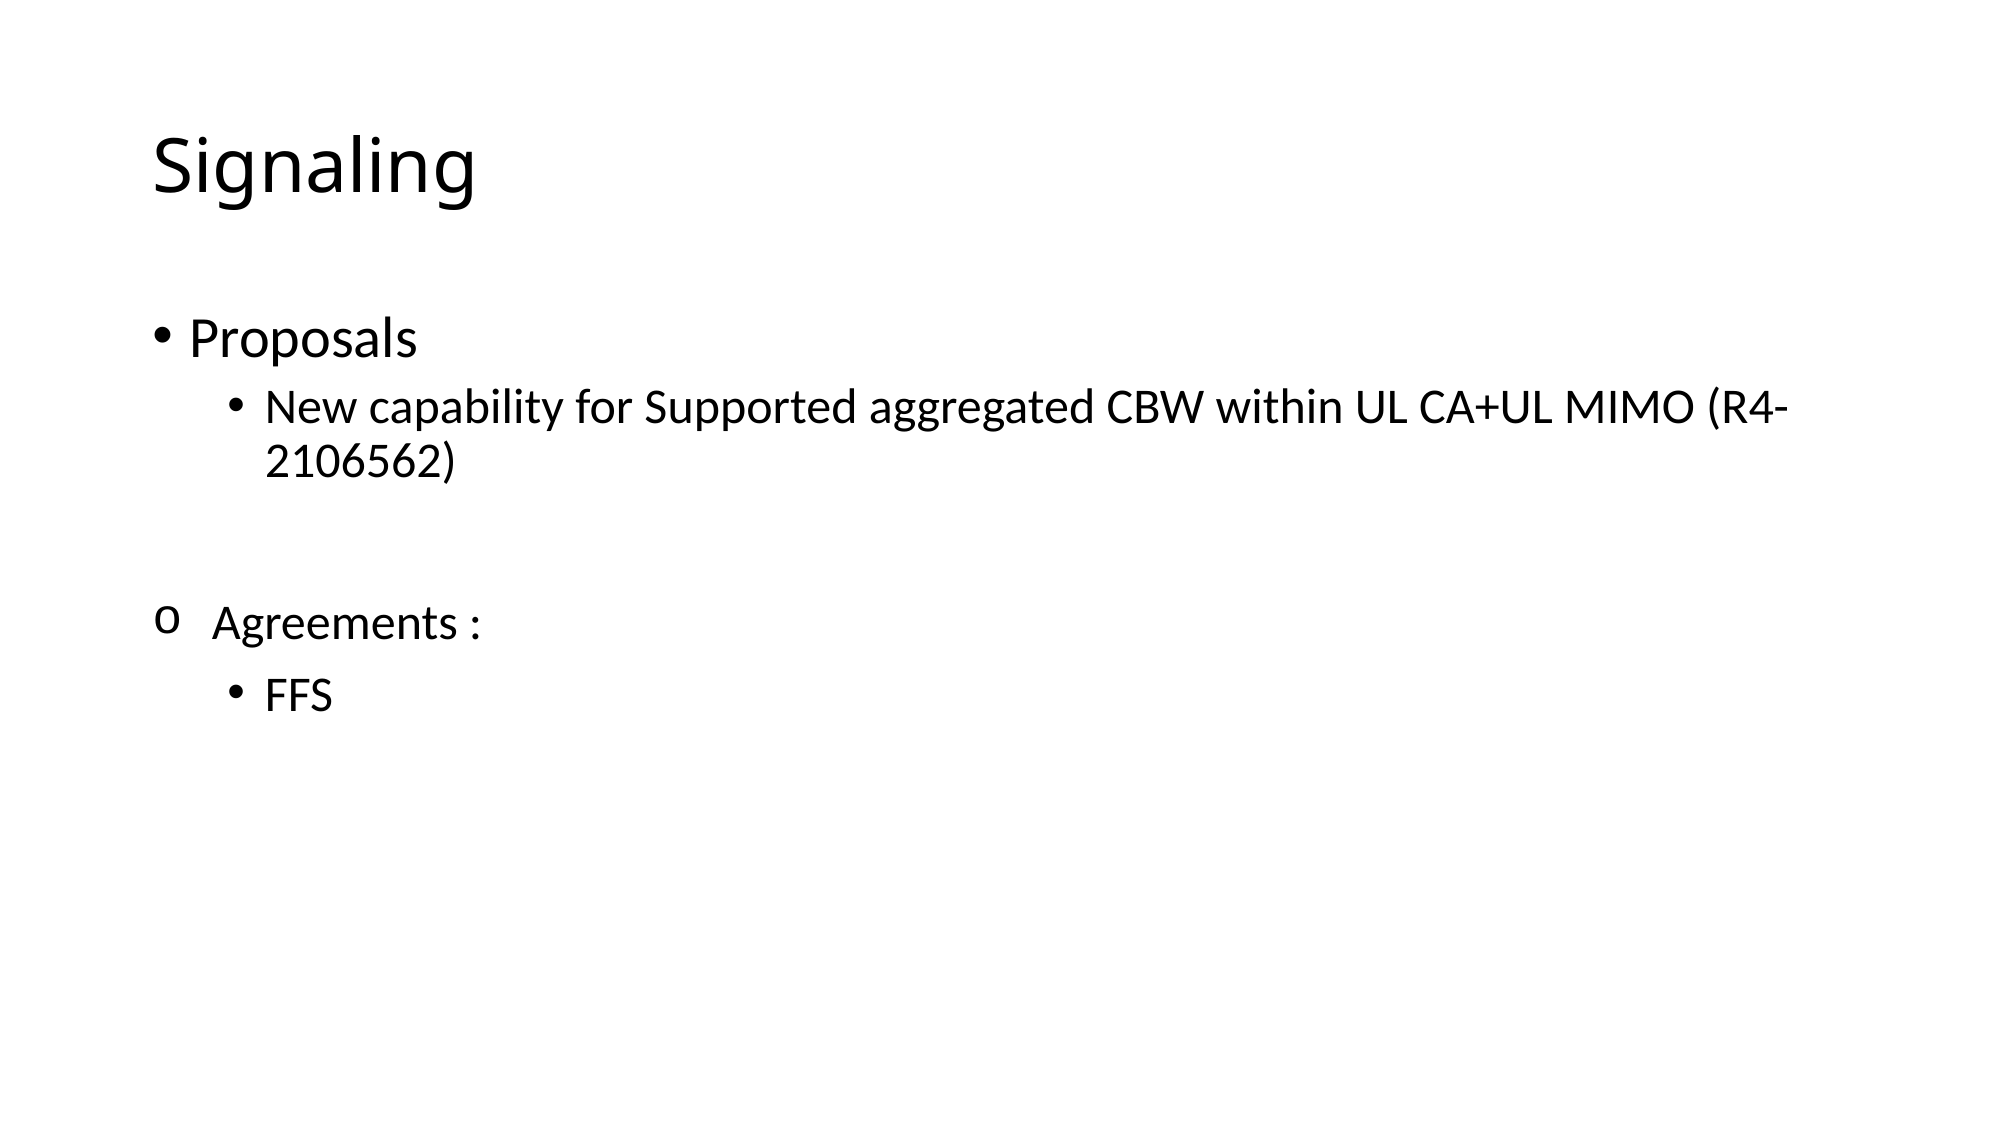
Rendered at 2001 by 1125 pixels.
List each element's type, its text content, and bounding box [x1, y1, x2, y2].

list Proposals New capability for Supported aggregated CBW within UL CA+UL MIMO (R4-2106562) Agreements : FFS [137, 299, 1863, 1014]
title Signaling [137, 59, 1863, 278]
